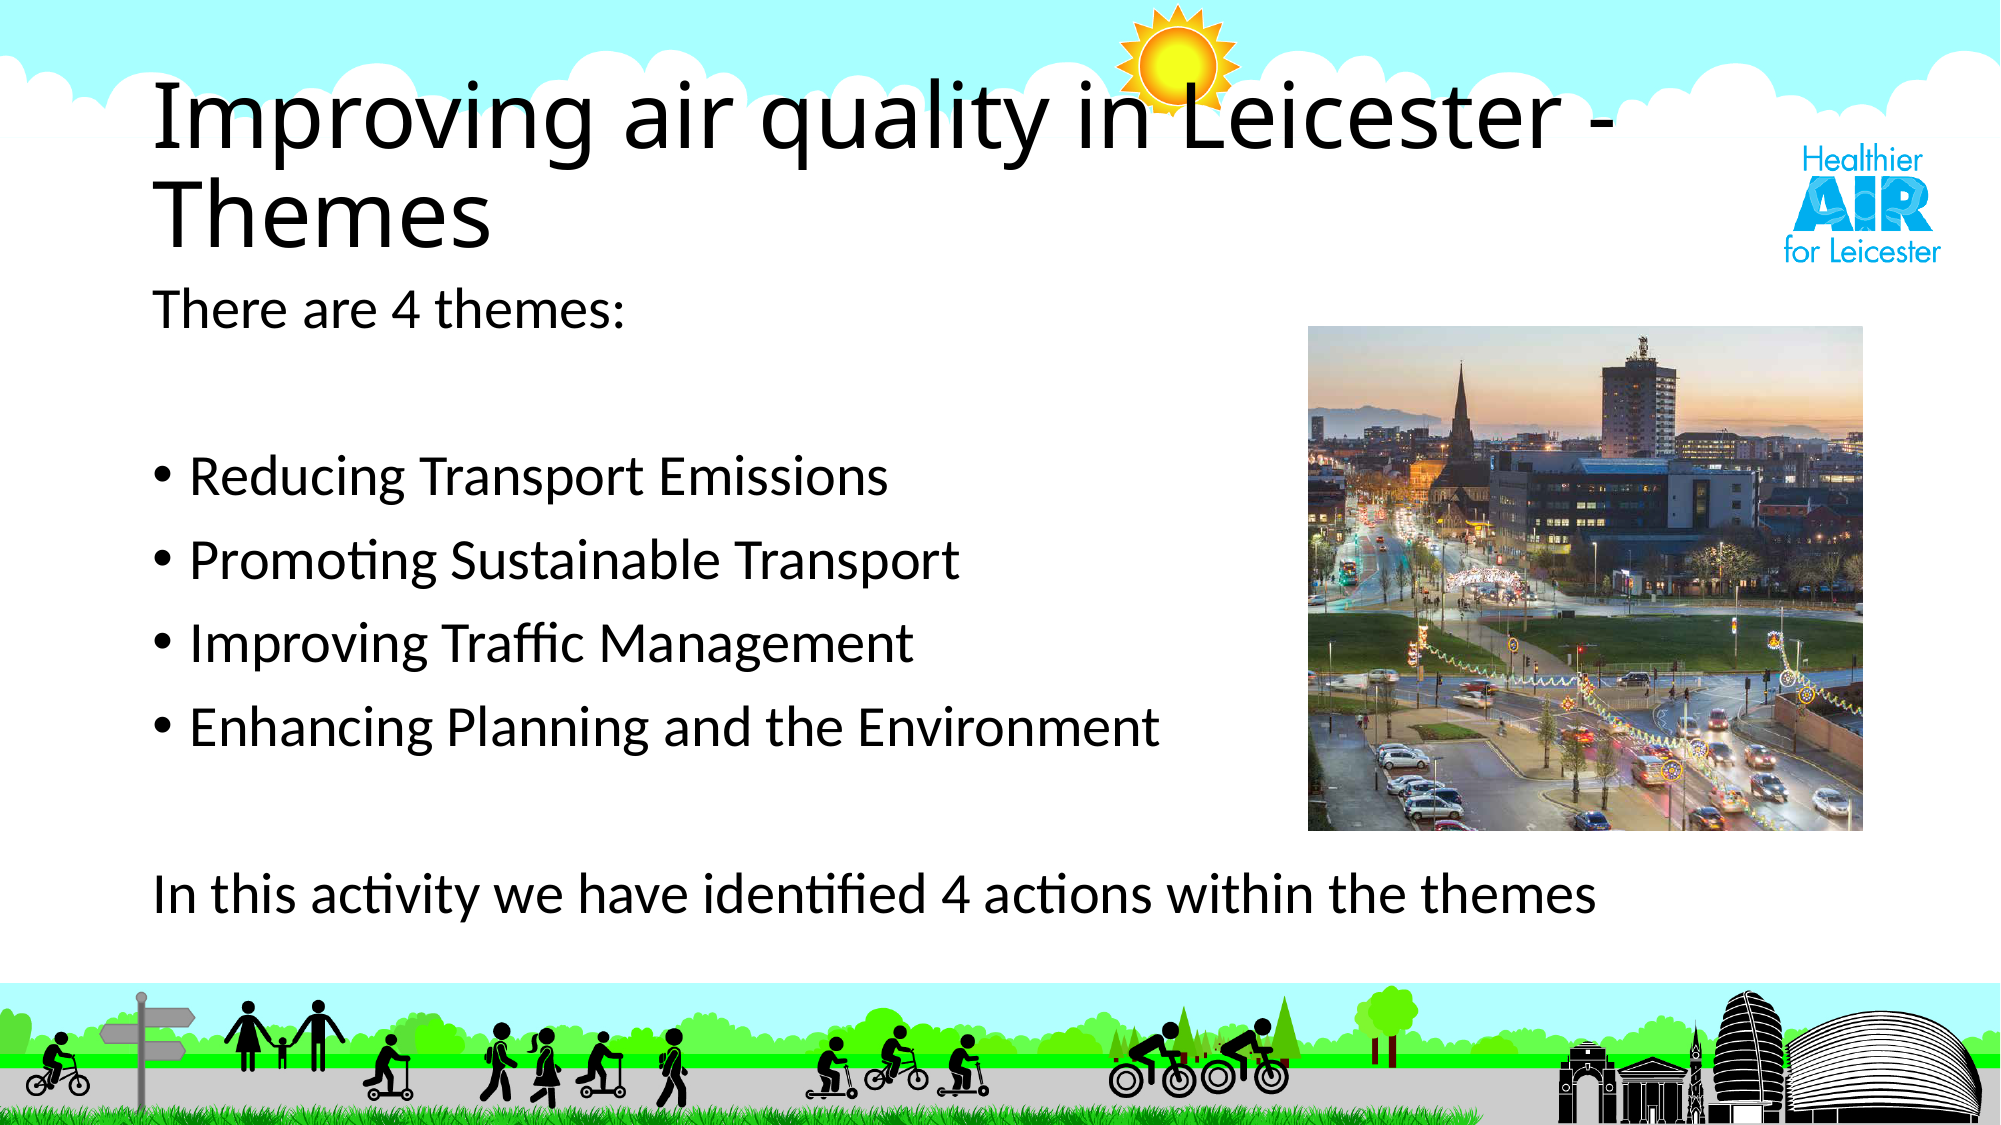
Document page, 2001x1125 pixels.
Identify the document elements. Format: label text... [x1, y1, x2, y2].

list There are 4 themes: Reducing Transport Emissions Promoting Sustainable Transport Improving Traffic Management Enhancing Planning and the Environment In this activity we have identified 4 actions within the themes [137, 270, 1863, 985]
title Improving air quality in Leicester - Themes [137, 59, 1863, 270]
picture [0, 983, 2001, 1125]
picture [0, 0, 2000, 281]
picture [1308, 326, 1863, 831]
